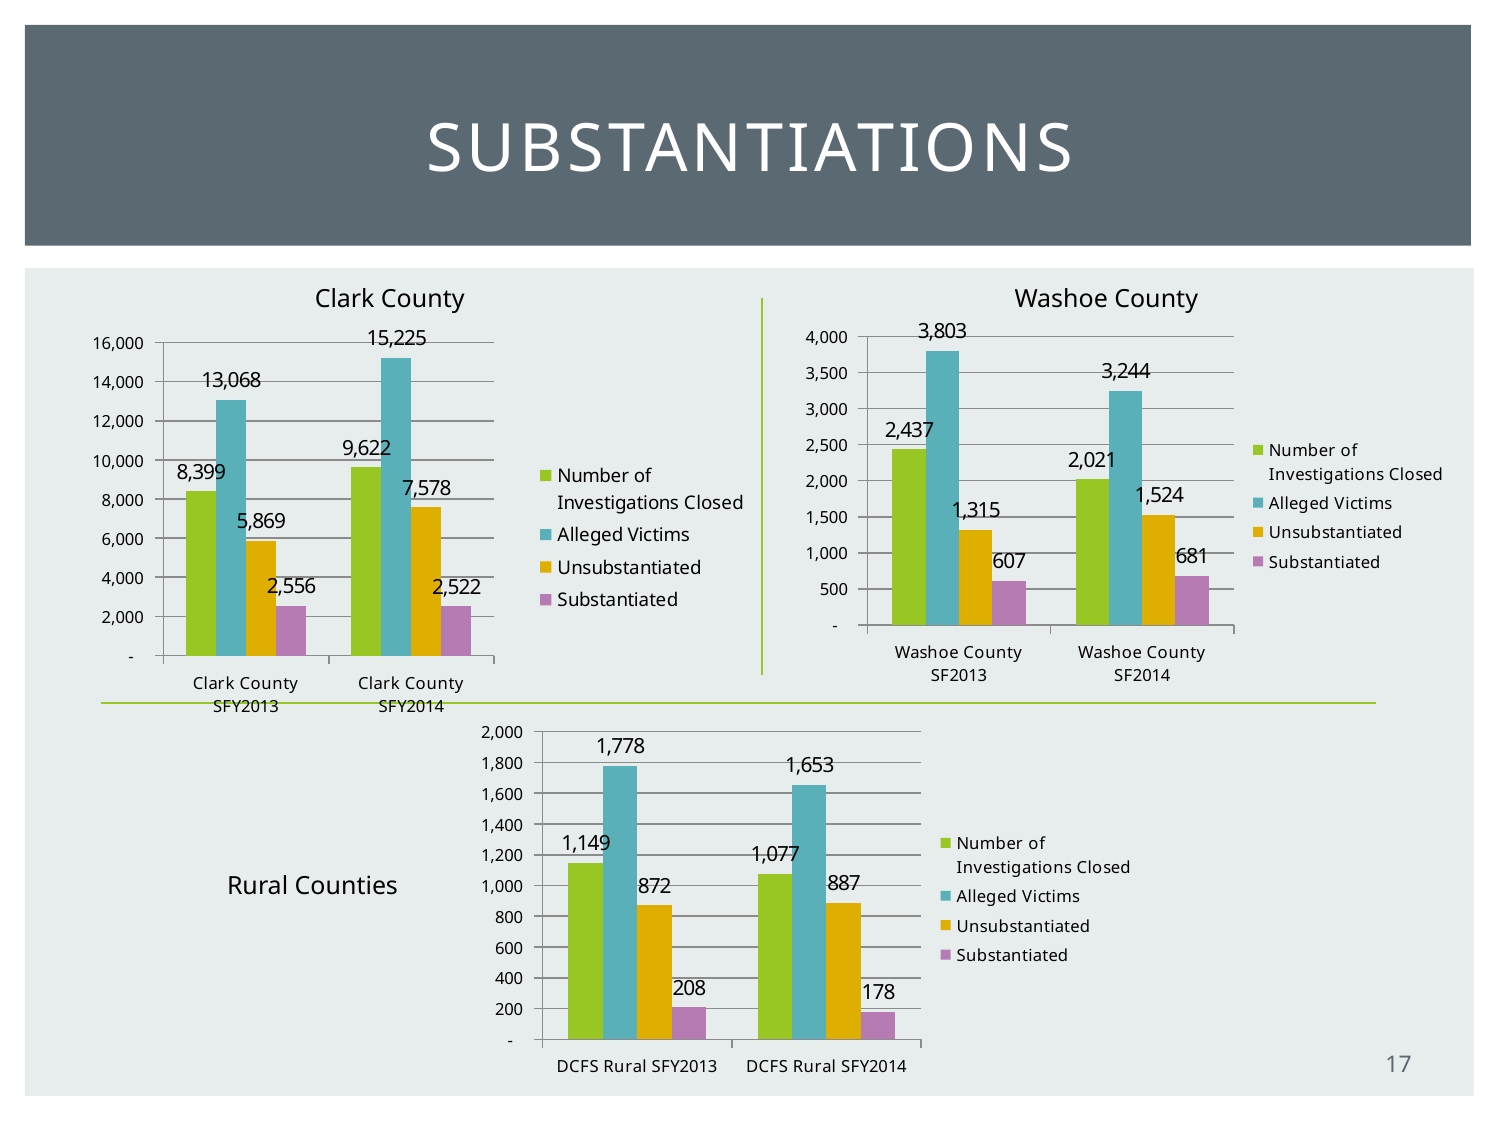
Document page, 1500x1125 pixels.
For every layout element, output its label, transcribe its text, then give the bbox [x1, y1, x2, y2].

slide_number 17 [1349, 1041, 1448, 1089]
text_box Rural Counties [212, 862, 457, 908]
chart [787, 316, 1463, 695]
title Substantiations [62, 58, 1438, 232]
text_box Clark County [299, 274, 675, 319]
text_box Washoe County [999, 275, 1375, 315]
chart [62, 319, 1151, 1086]
